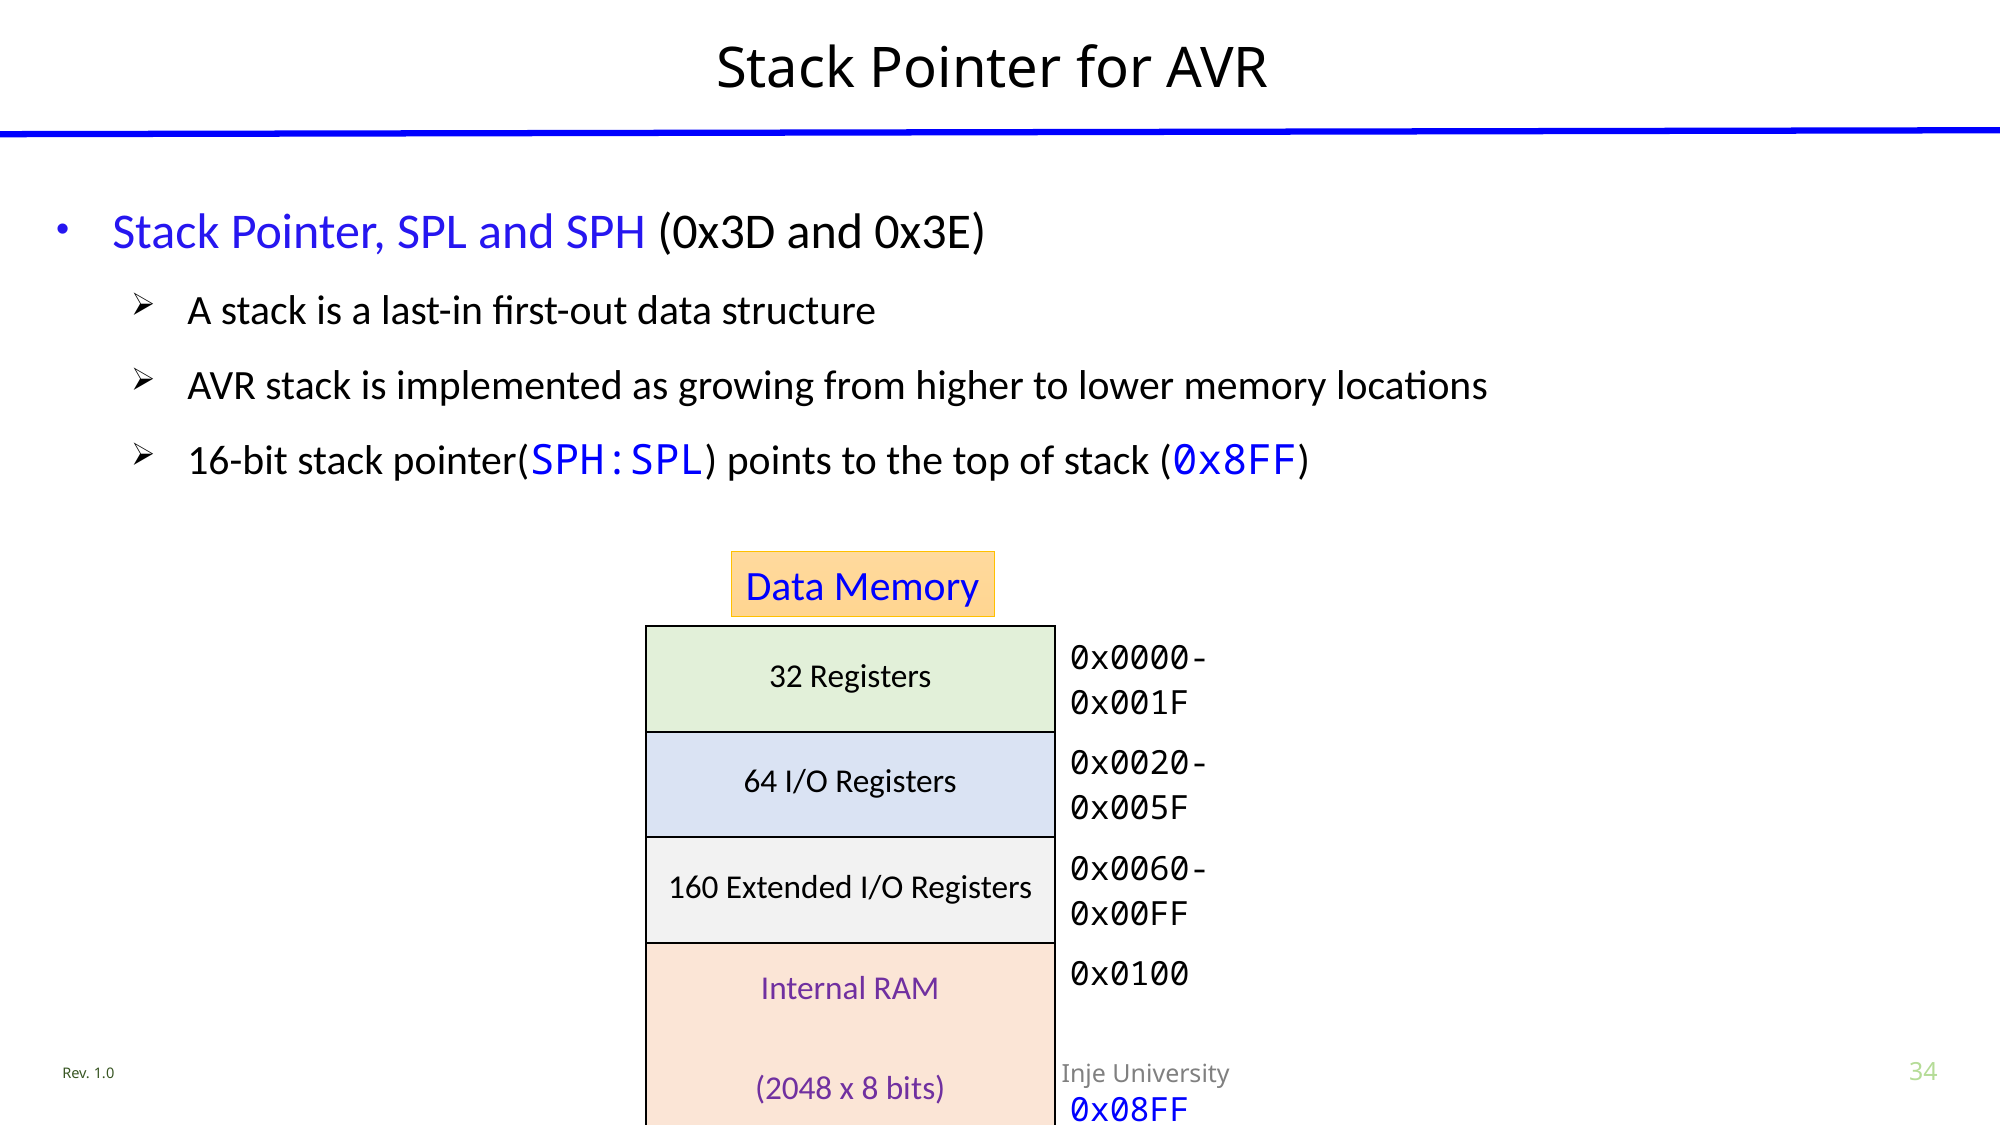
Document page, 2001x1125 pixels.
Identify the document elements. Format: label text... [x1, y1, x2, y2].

slide_number 34 [1412, 1042, 1953, 1102]
table_cell 64 I/O Registers [647, 733, 1054, 836]
table_cell 0x0100 0x08FF [1056, 943, 1337, 1125]
table_cell 0x0020-0x005F [1056, 732, 1337, 837]
table_cell 160 Extended I/O Registers [647, 838, 1054, 942]
text_box Stack Pointer, SPL and SPH (0x3D and 0x3E) A stack is a last-in first-out data structure AVR stack is implemented as growing from higher to lower memory locations 16-bit stack pointer(SPH:SPL) points to the top of stack (0x8FF) [41, 160, 1944, 1000]
table_header 32 Registers [647, 627, 1054, 731]
table_header 0x0000-0x001F [1056, 626, 1337, 732]
table_cell Internal RAM (2048 x 8 bits) [647, 944, 1054, 1125]
slide_number Rev. 1.0 [47, 1042, 588, 1102]
title Stack Pointer for AVR [47, 23, 1953, 106]
text_box Data Memory [731, 551, 995, 617]
table_cell 0x0060-0x00FF [1056, 837, 1337, 943]
